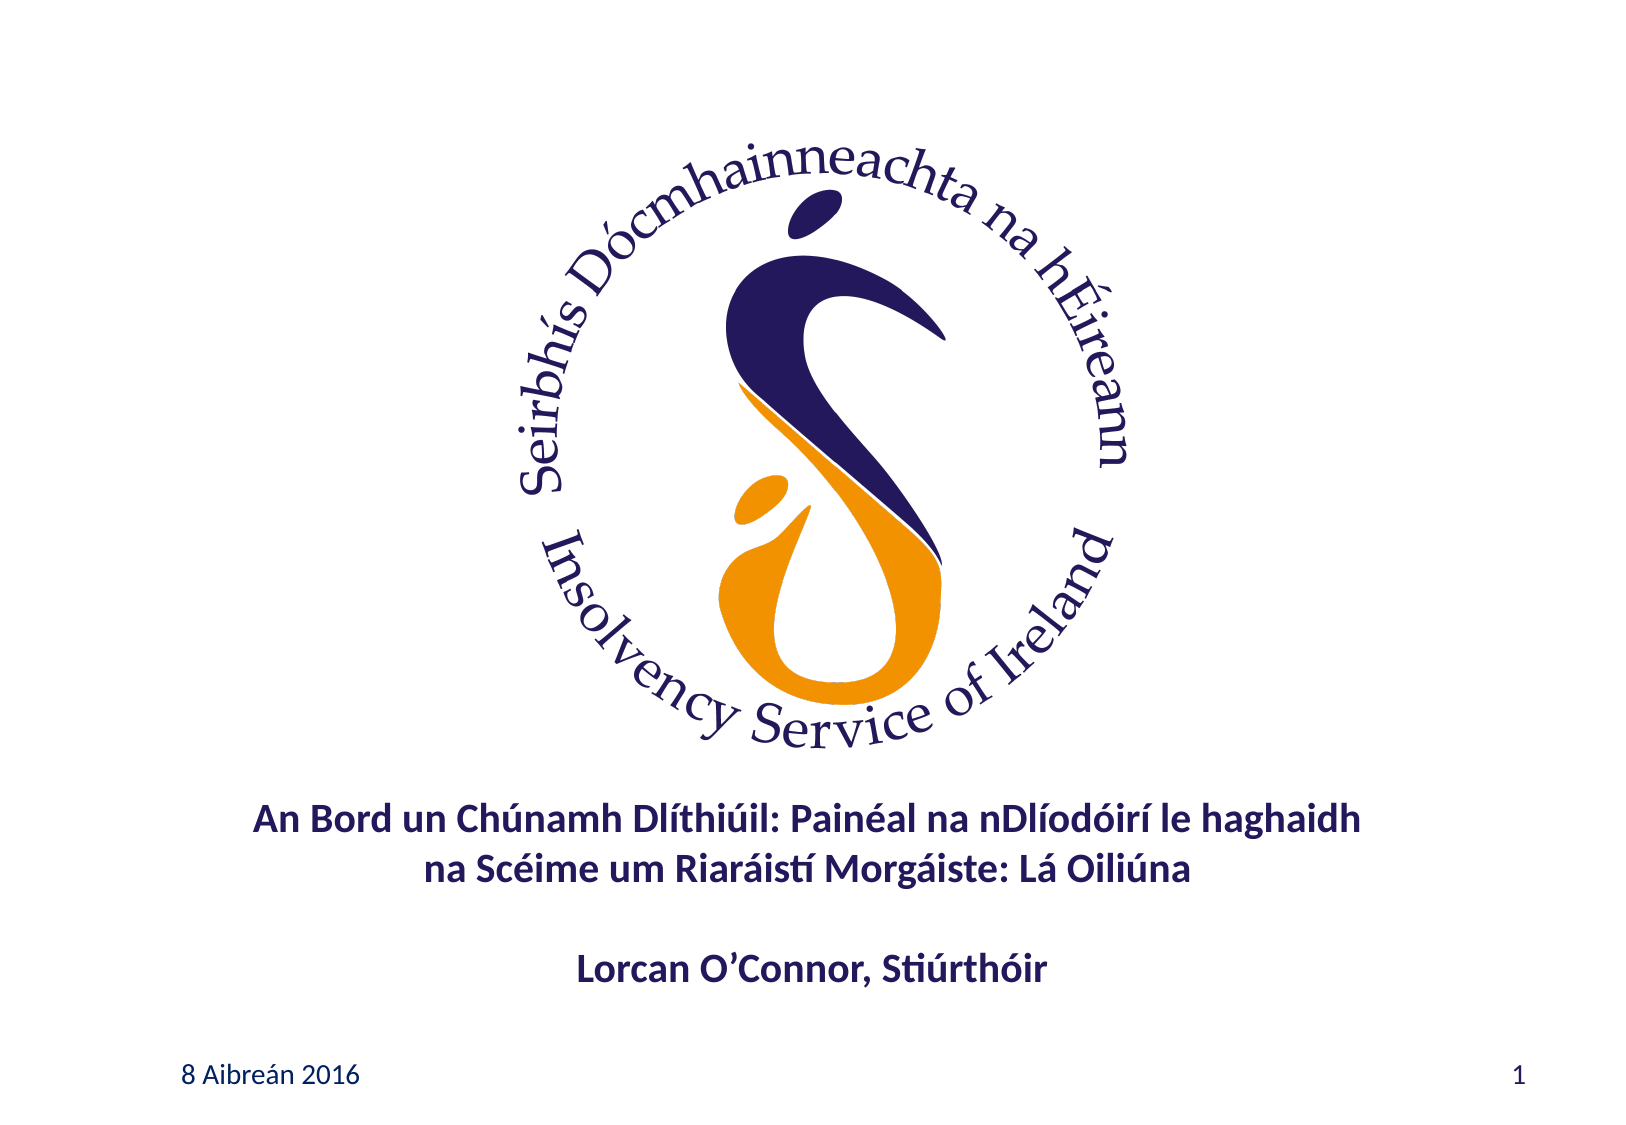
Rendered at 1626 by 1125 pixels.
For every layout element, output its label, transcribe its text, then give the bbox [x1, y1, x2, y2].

slide_number 1 [1164, 1042, 1544, 1103]
picture [434, 0, 1237, 872]
title An Bord un Chúnamh Dlíthiúil: Painéal na nDlíodóirí le haghaidh na Scéime um Riaráistí Morgáiste: Lá Oiliúna Lorcan O’Connor, Stiúrthóir [32, 905, 1593, 1000]
slide_number 8 Aibreán 2016 [81, 1042, 461, 1103]
